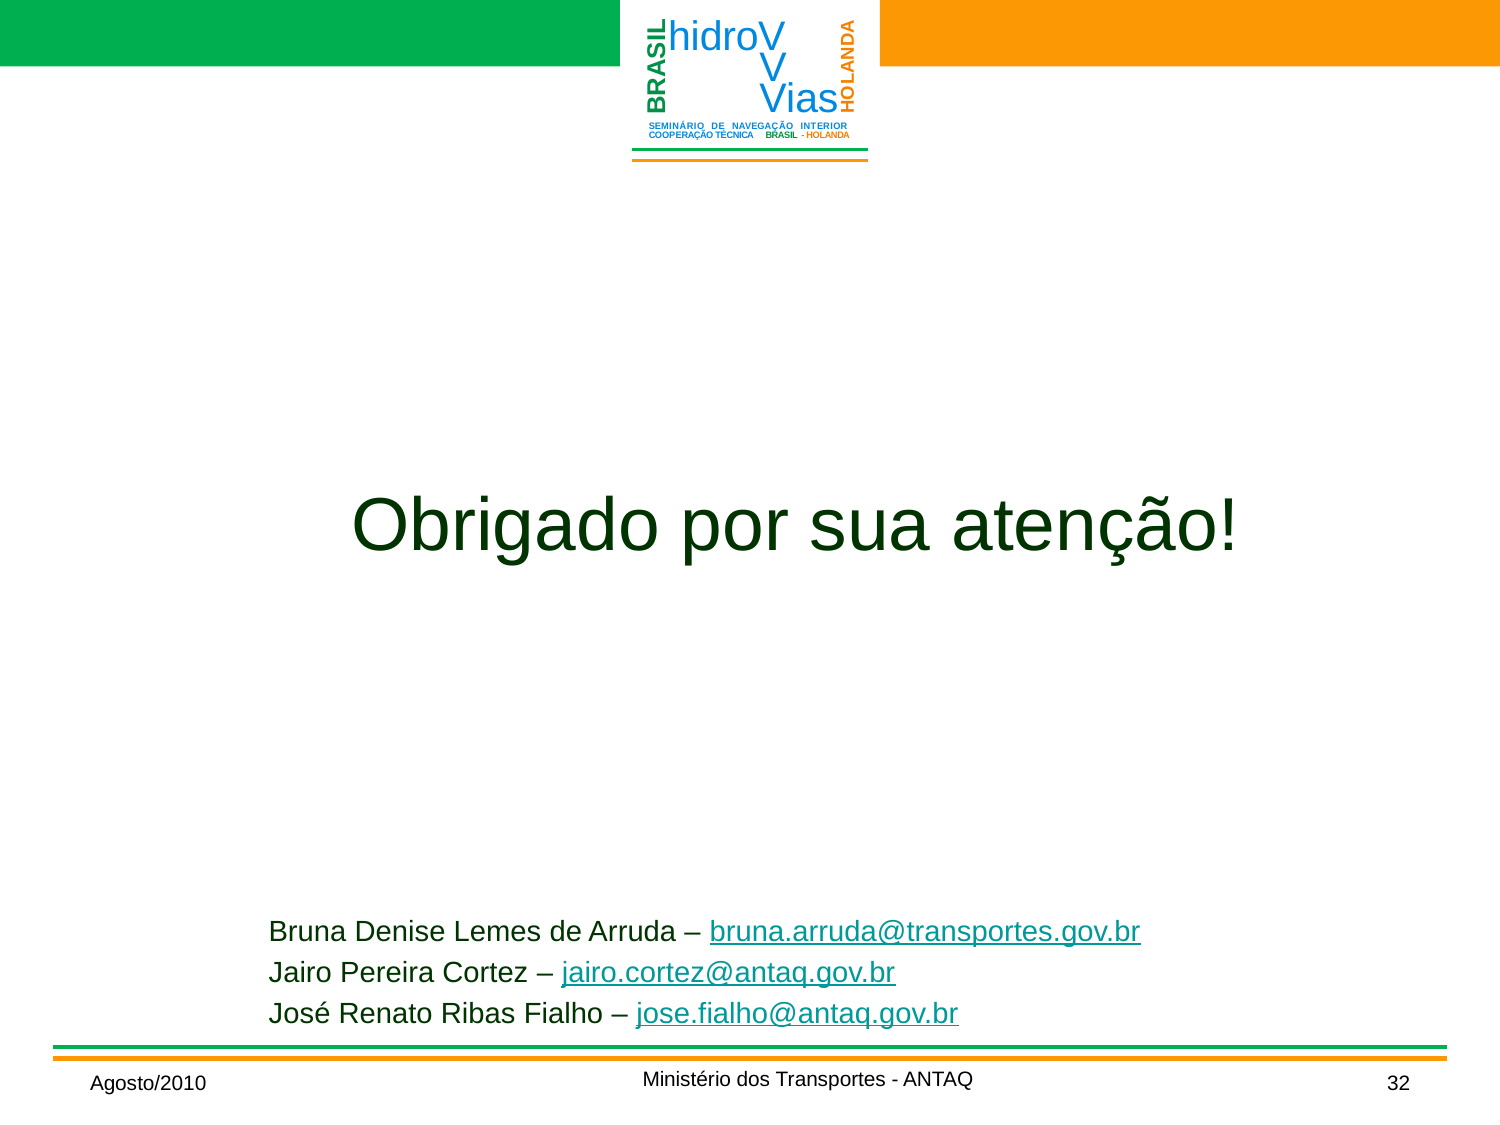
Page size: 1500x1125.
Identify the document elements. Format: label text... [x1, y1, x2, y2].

slide_number Agosto/2010 [74, 1061, 426, 1107]
slide_number 32 [1074, 1061, 1426, 1107]
list Obrigado por sua atenção! [336, 467, 1294, 610]
text_box Bruna Denise Lemes de Arruda – bruna.arruda@transportes.gov.br Jairo Pereira Cortez – jairo.cortez@antaq.gov.br José Renato Ribas Fialho – jose.fialho@antaq.gov.br [253, 904, 1353, 1012]
footer Ministério dos Transportes - ANTAQ [570, 1058, 1046, 1103]
